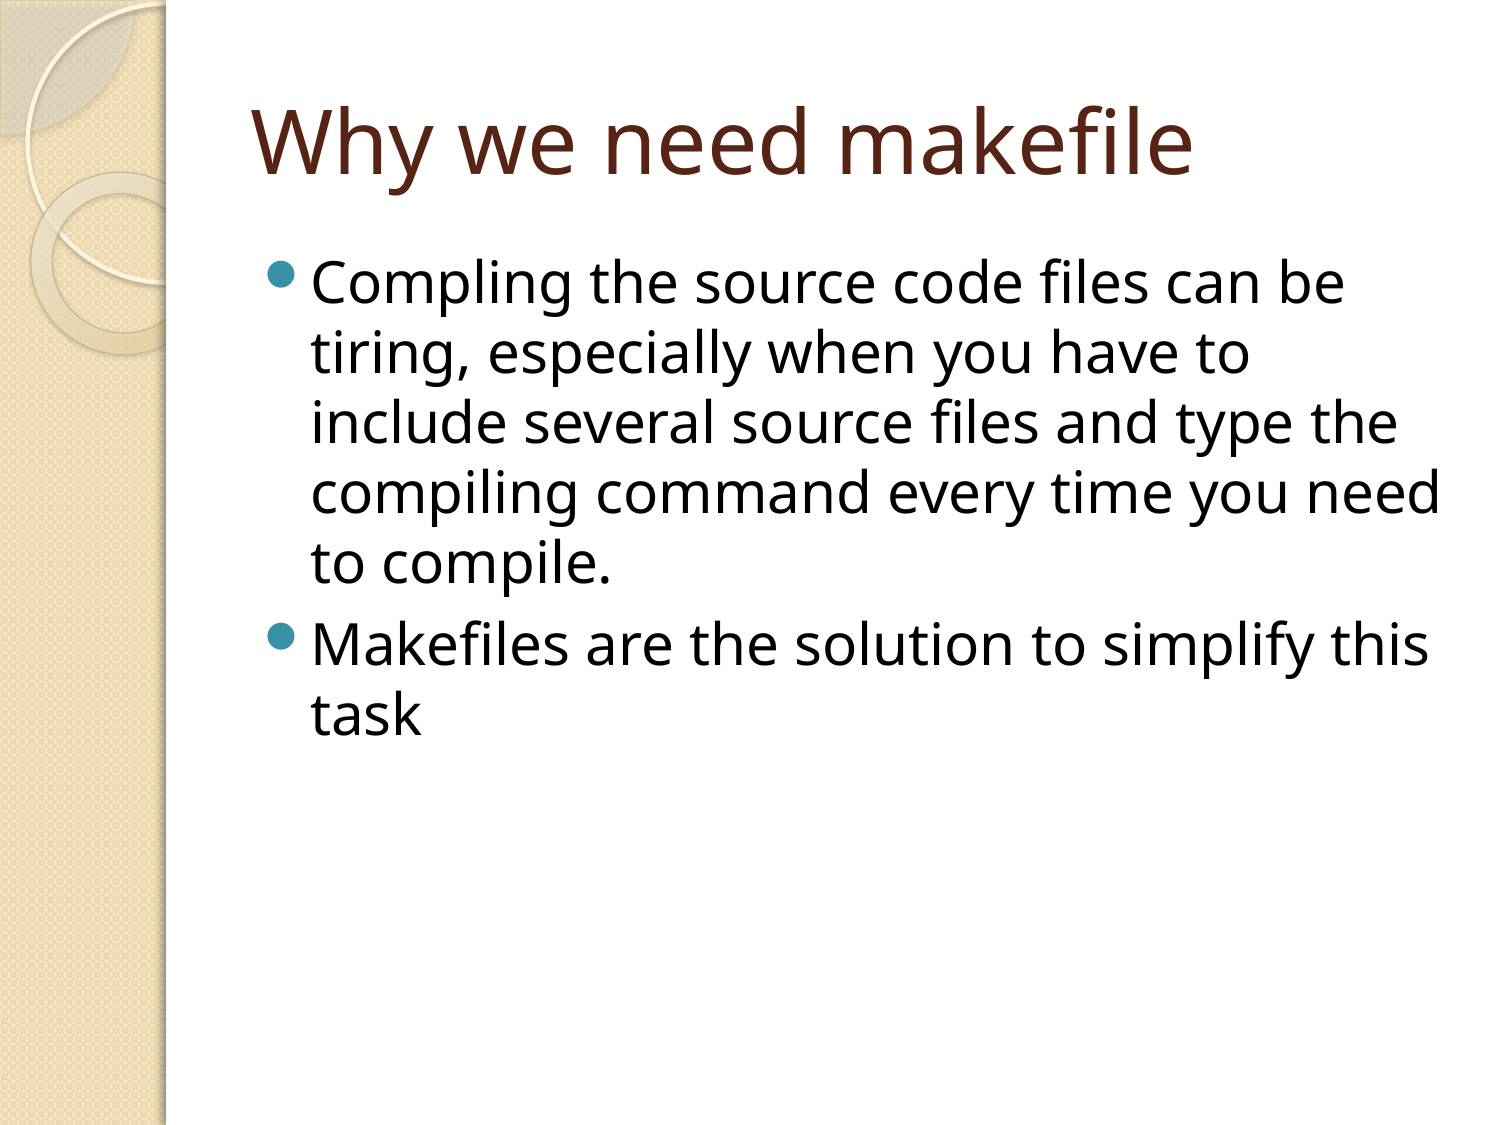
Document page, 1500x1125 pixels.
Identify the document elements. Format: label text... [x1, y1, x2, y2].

list Compling the source code files can be tiring, especially when you have to include several source files and type the compiling command every time you need to compile. Makefiles are the solution to simplify this task [235, 237, 1466, 1025]
title Why we need makefile [235, 45, 1466, 233]
